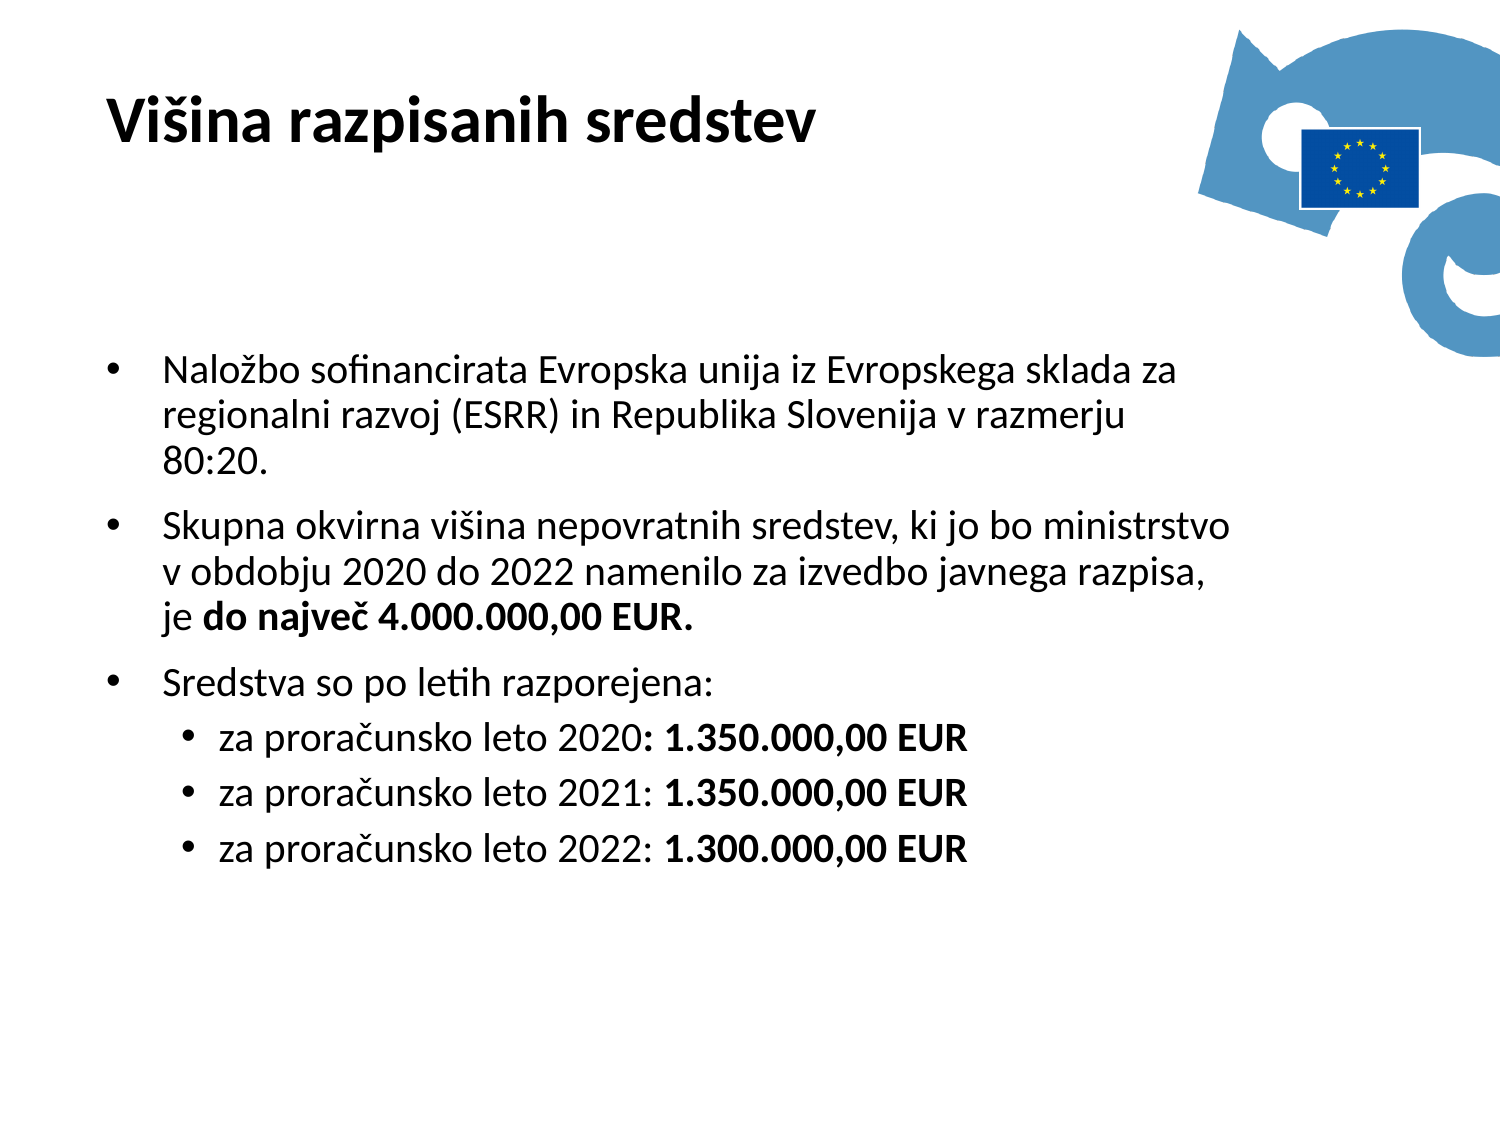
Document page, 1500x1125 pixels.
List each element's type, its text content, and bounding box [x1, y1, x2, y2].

list Višina razpisanih sredstev [91, 79, 1165, 257]
list Naložbo sofinancirata Evropska unija iz Evropskega sklada za regionalni razvoj (ESRR) in Republika Slovenija v razmerju 80:20. Skupna okvirna višina nepovratnih sredstev, ki jo bo ministrstvo v obdobju 2020 do 2022 namenilo za izvedbo javnega razpisa, je do največ 4.000.000,00 EUR. Sredstva so po letih razporejena: za proračunsko leto 2020: 1.350.000,00 EUR za proračunsko leto 2021: 1.350.000,00 EUR za proračunsko leto 2022: 1.300.000,00 EUR [91, 340, 1256, 1049]
picture [1197, 29, 1500, 357]
